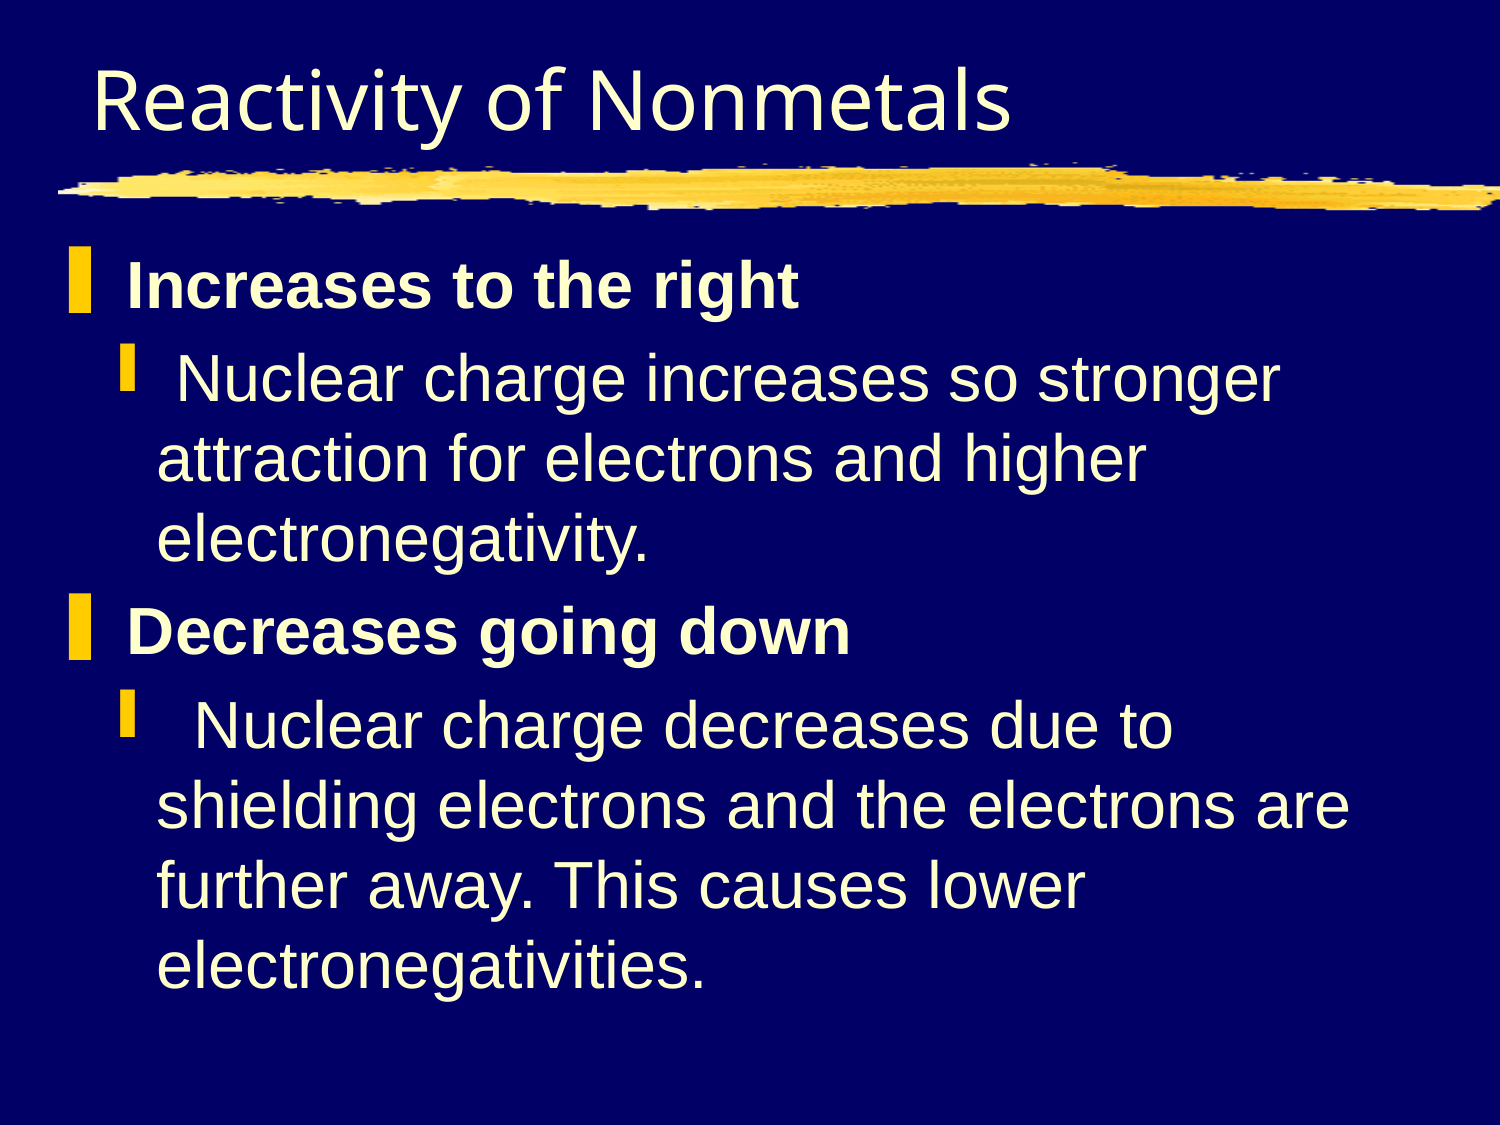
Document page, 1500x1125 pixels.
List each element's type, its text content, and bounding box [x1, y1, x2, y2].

picture [58, 157, 1500, 221]
title Reactivity of Nonmetals [75, 24, 1342, 155]
list Increases to the right Nuclear charge increases so stronger attraction for electrons and higher electronegativity. Decreases going down Nuclear charge decreases due to shielding electrons and the electrons are further away. This causes lower electronegativities. [37, 234, 1463, 1100]
